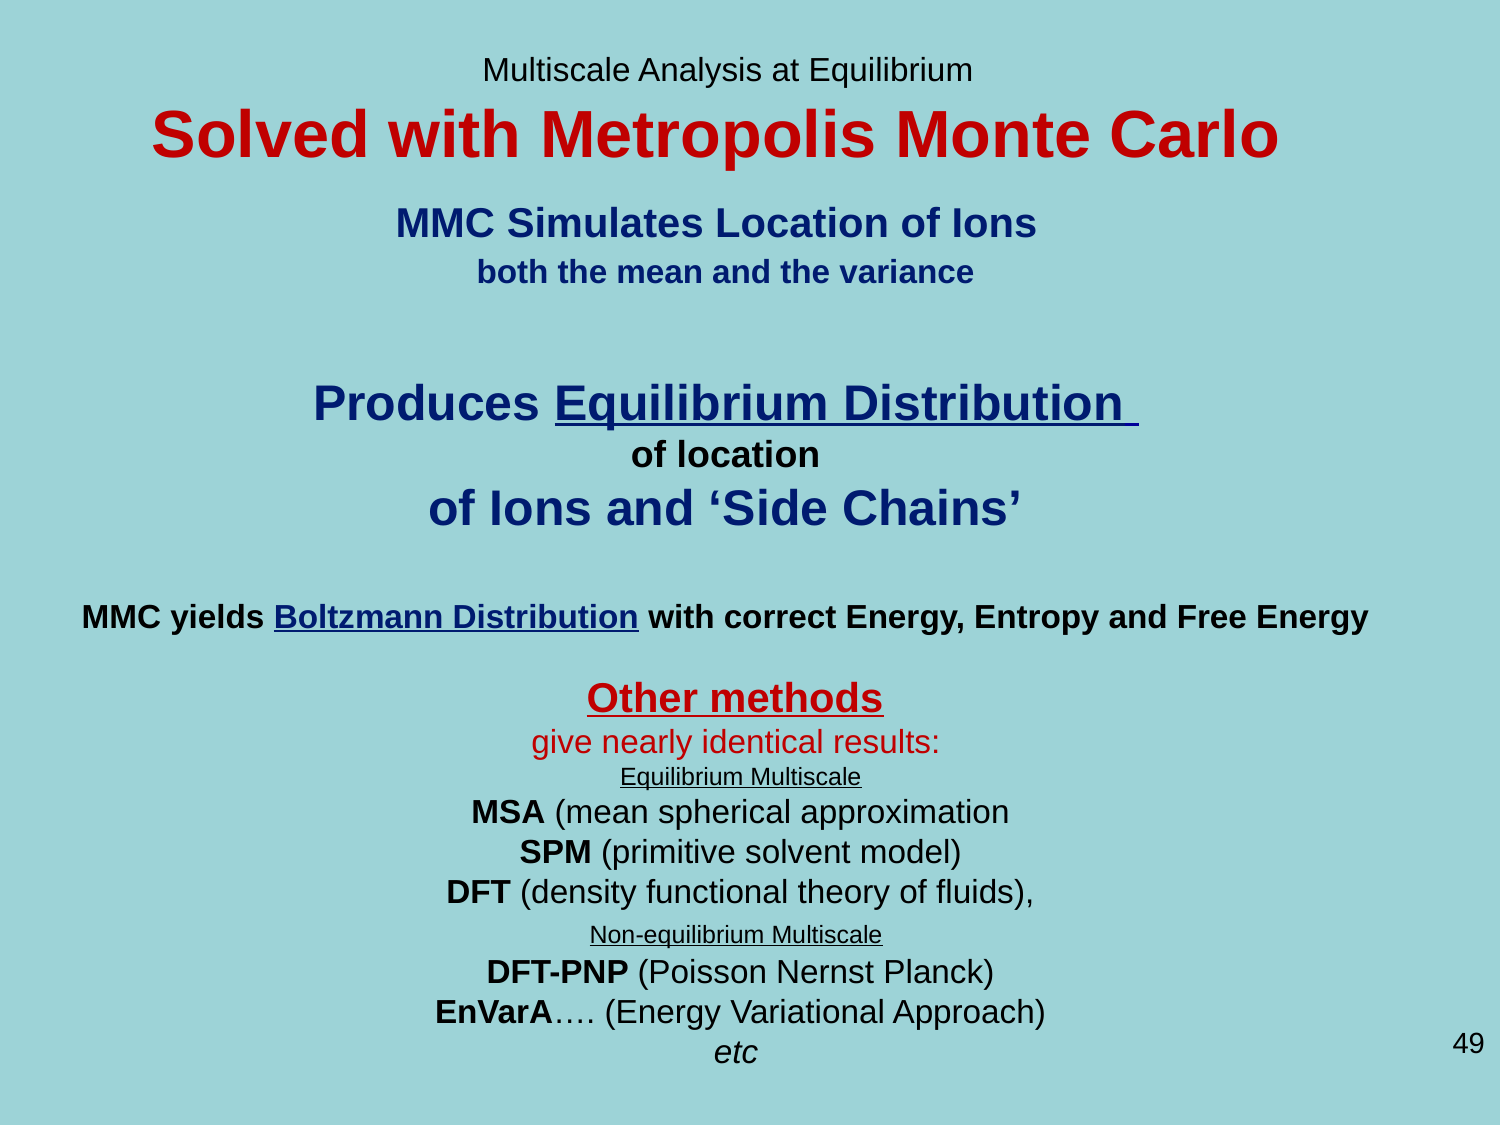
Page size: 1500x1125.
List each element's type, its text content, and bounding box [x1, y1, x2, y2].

text_box Other methods give nearly identical results: Equilibrium Multiscale MSA (mean spherical approximation SPM (primitive solvent model) DFT (density functional theory of fluids), Non-equilibrium Multiscale DFT-PNP (Poisson Nernst Planck) EnVarA…. (Energy Variational Approach) etc [60, 663, 1422, 1078]
slide_number 49 [1317, 1016, 1500, 1096]
text_box Solved with Metropolis Monte Carlo MMC Simulates Location of Ions both the mean and the variance Produces Equilibrium Distribution of location of Ions and ‘Side Chains’ MMC yields Boltzmann Distribution with correct Energy, Entropy and Free Energy [0, 83, 1452, 643]
text_box Multiscale Analysis at Equilibrium [405, 40, 1052, 96]
